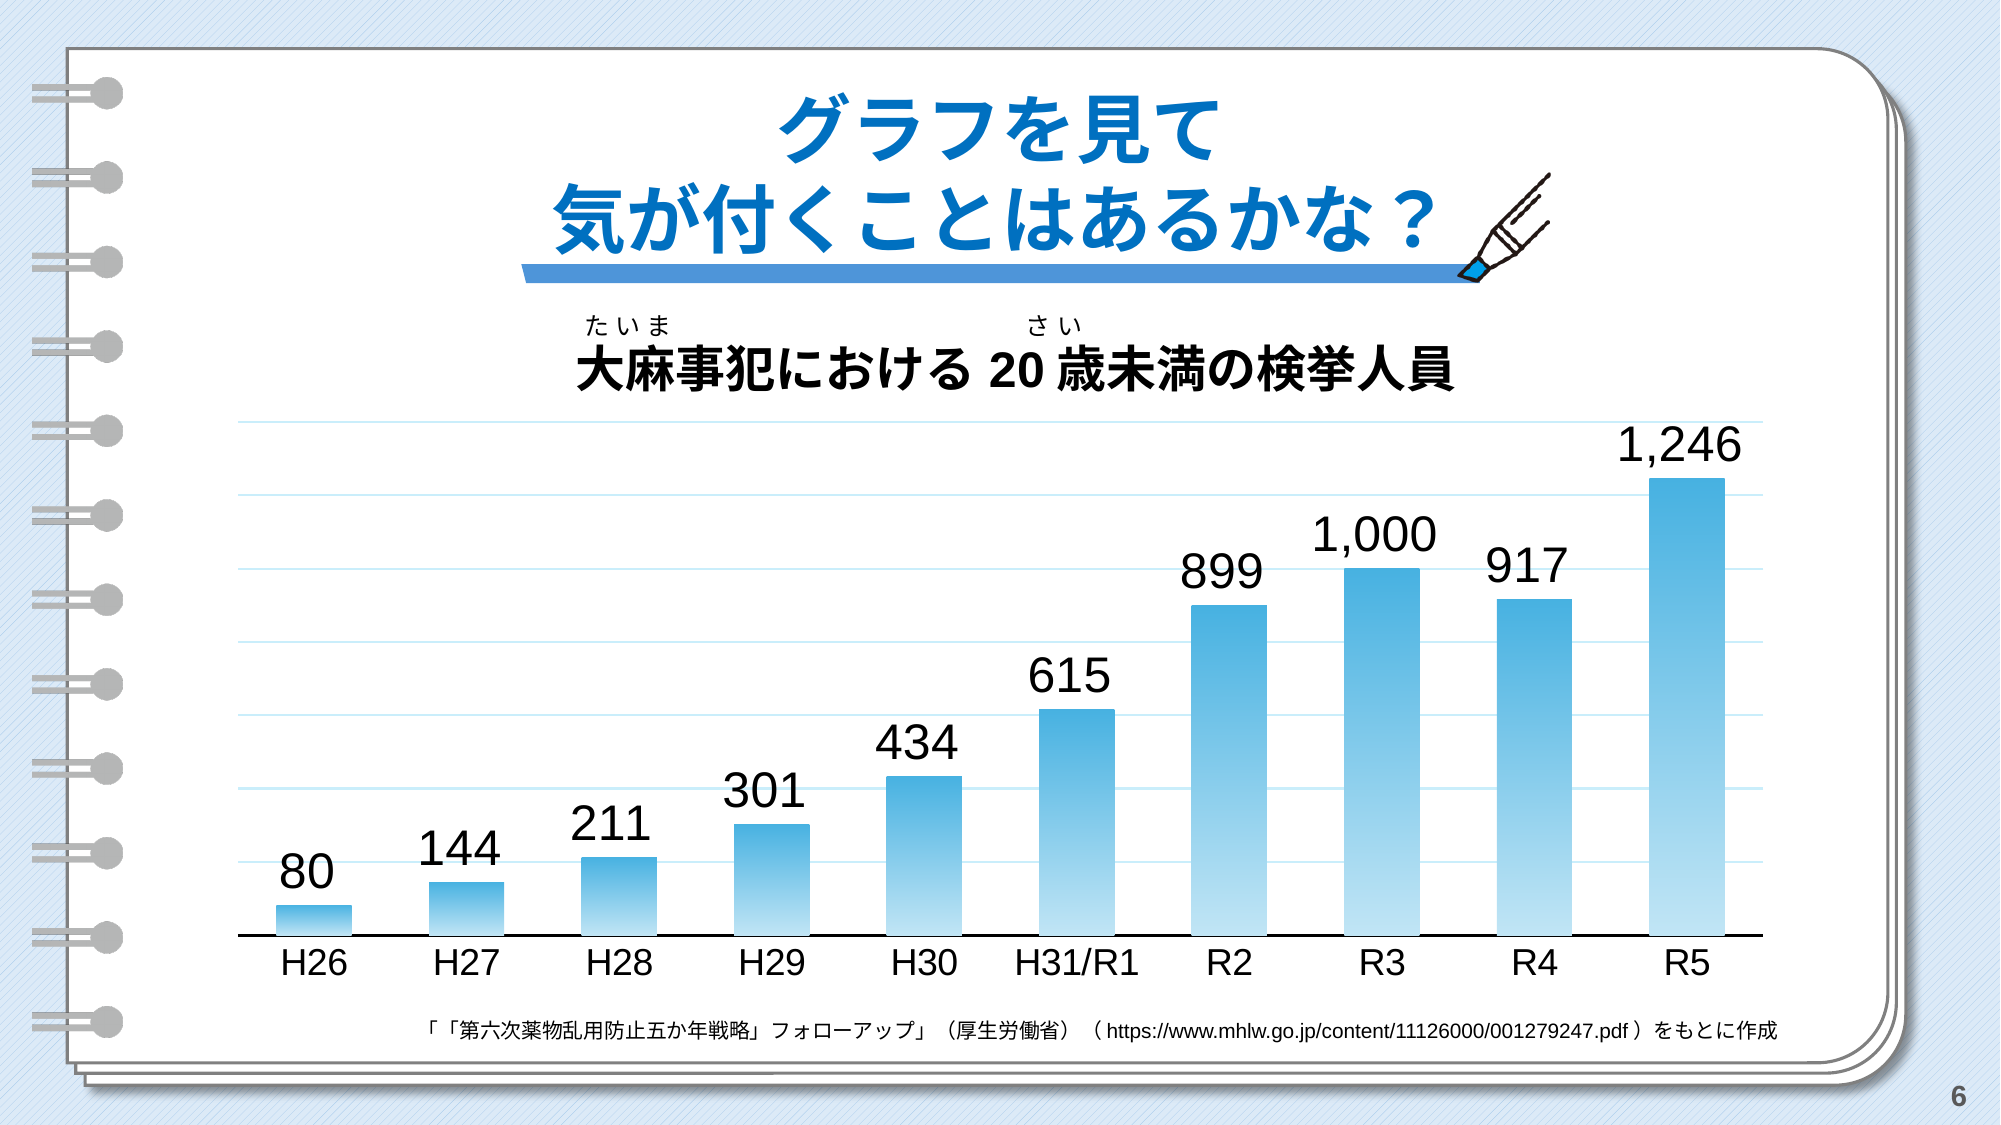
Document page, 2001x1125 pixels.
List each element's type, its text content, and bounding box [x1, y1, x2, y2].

picture [32, 77, 123, 1038]
slide_number 6 [1532, 1065, 1983, 1125]
picture [1456, 171, 1551, 284]
text_box [519, 262, 1482, 285]
text_box 「「第六次薬物乱用防止五か年戦略」フォローアップ」（厚生労働省）（https://www.mhlw.go.jp/content/11126000/001279247.pdf）をもとに作成 [402, 998, 1793, 1051]
text_box グラフを見て 気が付くことはあるかな？ [536, 53, 1467, 262]
chart [205, 288, 1796, 998]
